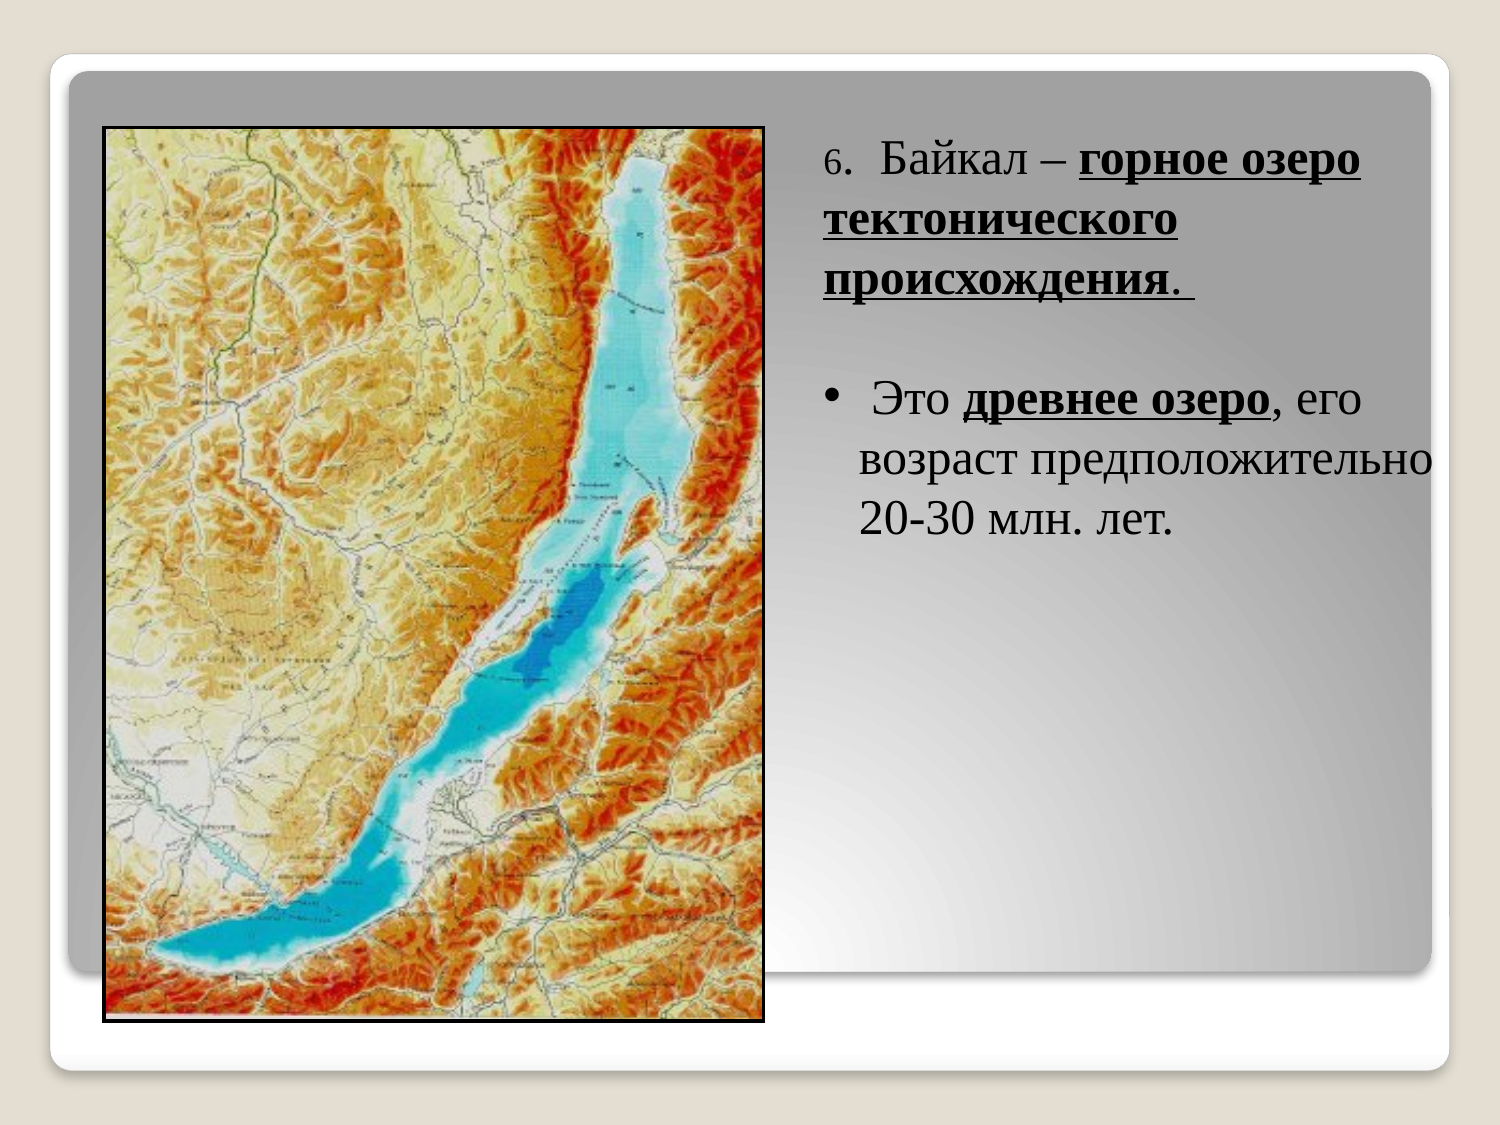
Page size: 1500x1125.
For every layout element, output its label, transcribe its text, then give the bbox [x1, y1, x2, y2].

picture [105, 128, 762, 1020]
text_box 6. Байкал – горное озеро тектонического происхождения. Это древнее озеро, его возраст предположительно 20-30 млн. лет. [808, 117, 1477, 552]
